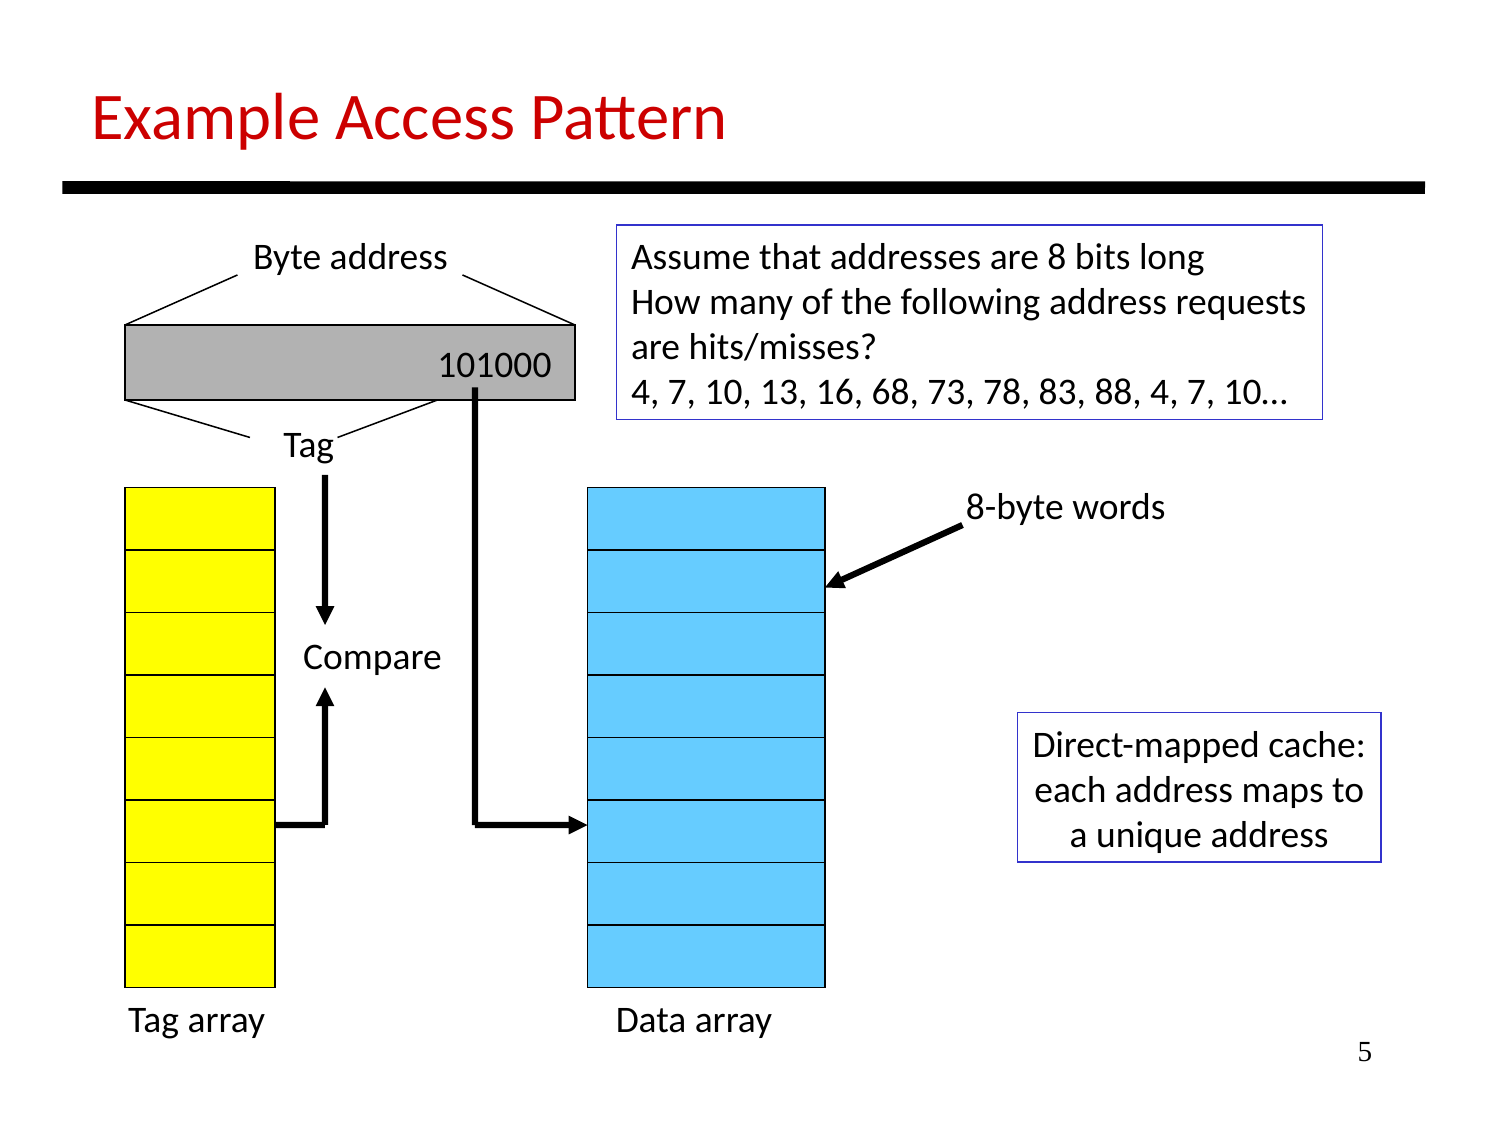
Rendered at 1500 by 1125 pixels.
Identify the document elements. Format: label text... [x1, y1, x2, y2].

text_box [124, 924, 275, 987]
text_box Example Access Pattern [76, 65, 743, 160]
text_box [587, 924, 825, 988]
text_box 8-byte words [951, 474, 1181, 535]
text_box Tag array [113, 987, 281, 1048]
text_box [587, 674, 825, 737]
slide_number 5 [1074, 1025, 1388, 1100]
text_box [587, 612, 825, 674]
text_box Assume that addresses are 8 bits long How many of the following address requests are hits/misses? 4, 7, 10, 13, 16, 68, 73, 78, 83, 88, 4, 7, 10… [616, 224, 1323, 420]
text_box [825, 524, 963, 589]
text_box Compare [288, 624, 457, 685]
text_box [318, 687, 332, 826]
text_box [587, 549, 825, 612]
text_box Byte address [238, 224, 464, 285]
text_box [587, 799, 825, 862]
text_box Direct-mapped cache: each address maps to a unique address [1017, 712, 1382, 863]
text_box [587, 737, 825, 799]
text_box Tag [268, 412, 350, 473]
text_box [124, 862, 275, 924]
text_box Data array [601, 987, 788, 1048]
text_box [318, 474, 332, 624]
text_box [124, 674, 275, 737]
text_box [587, 862, 825, 924]
text_box [124, 612, 275, 674]
text_box [474, 818, 588, 832]
text_box [587, 487, 825, 549]
text_box [124, 487, 275, 549]
text_box [124, 737, 275, 799]
text_box [124, 549, 275, 612]
text_box 101000 [124, 324, 575, 400]
text_box [124, 799, 275, 862]
